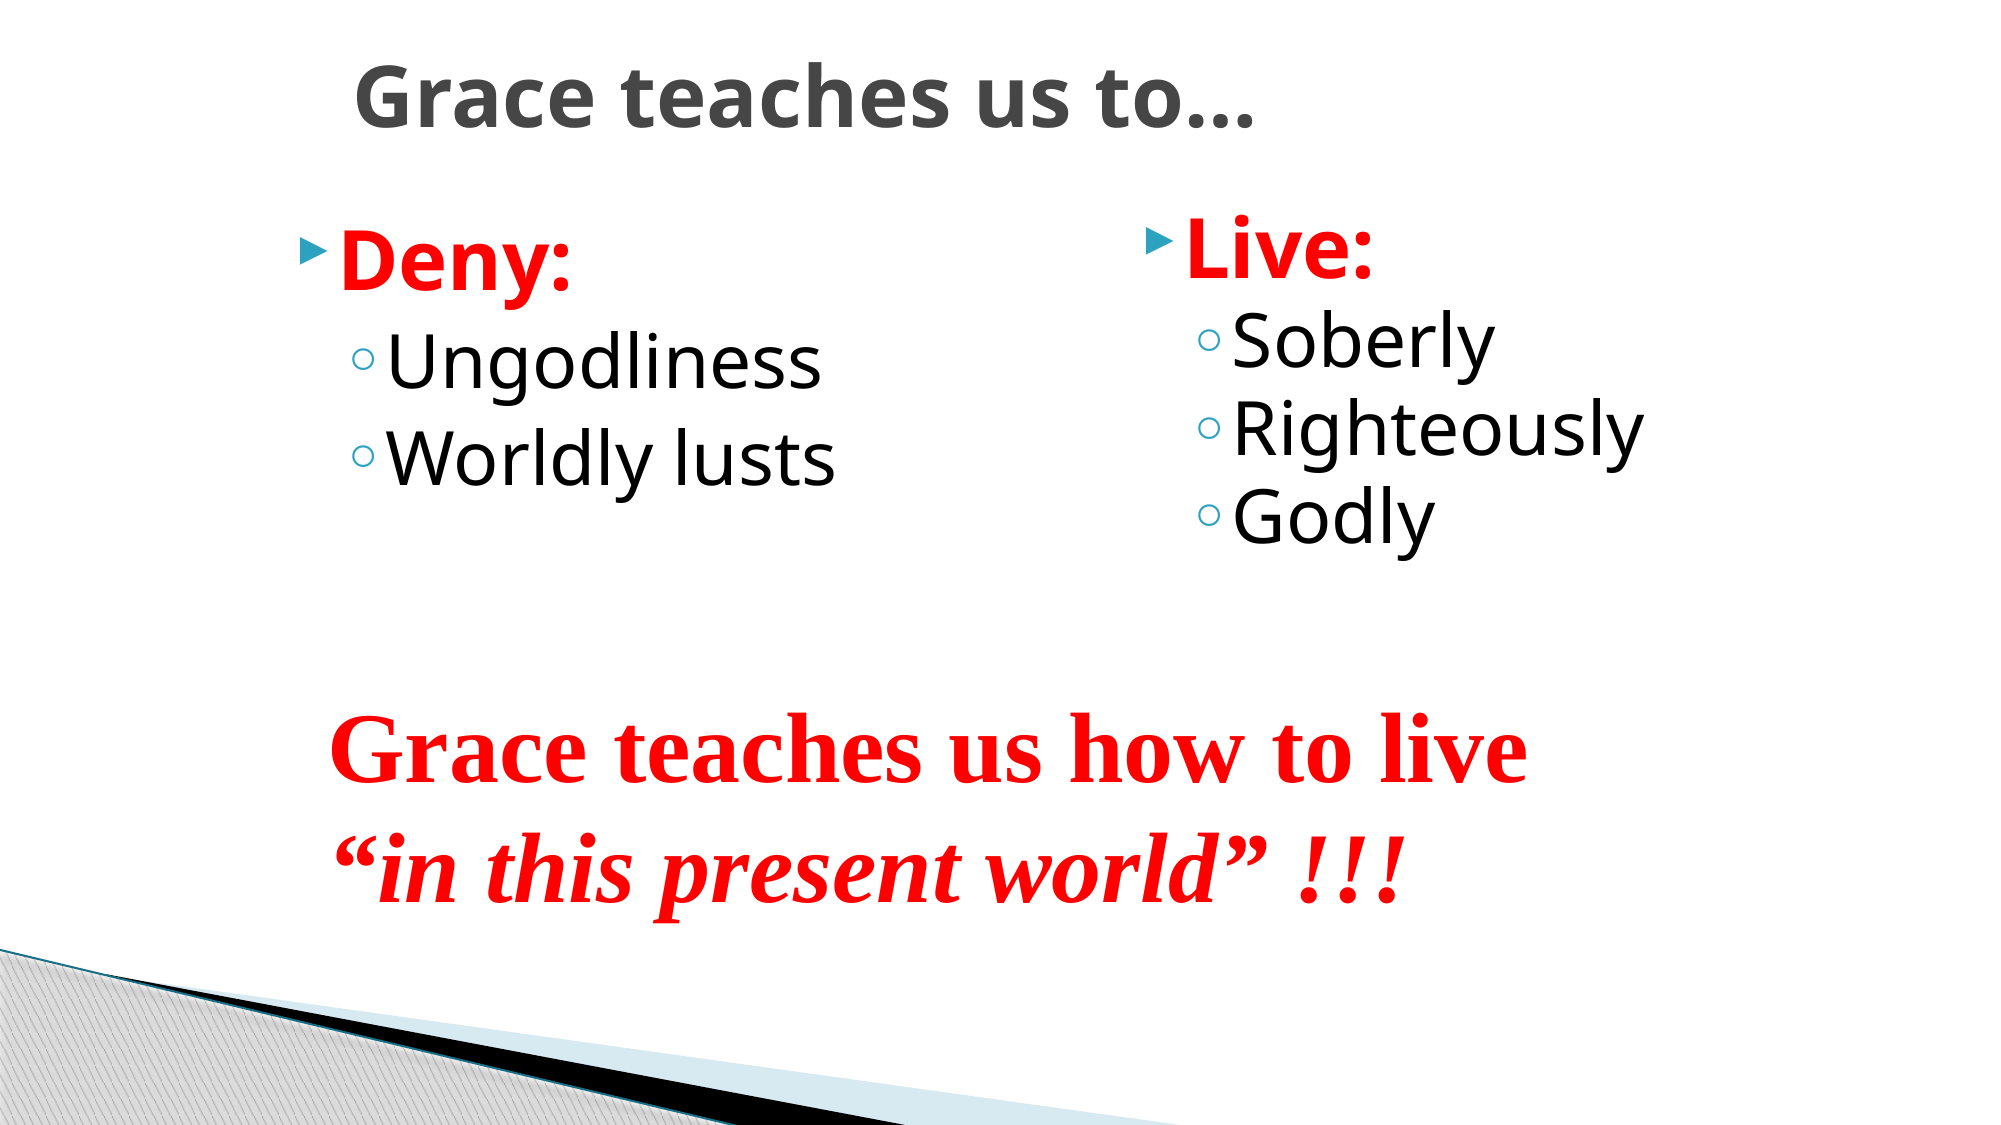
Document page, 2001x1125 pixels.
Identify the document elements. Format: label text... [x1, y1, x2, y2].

title Grace teaches us to… [337, 0, 1613, 188]
list Live: Soberly Righteously Godly [1108, 199, 1821, 625]
text_box Grace teaches us how to live “in this present world” !!! [312, 674, 1688, 930]
list Deny: Ungodliness Worldly lusts [262, 199, 863, 600]
